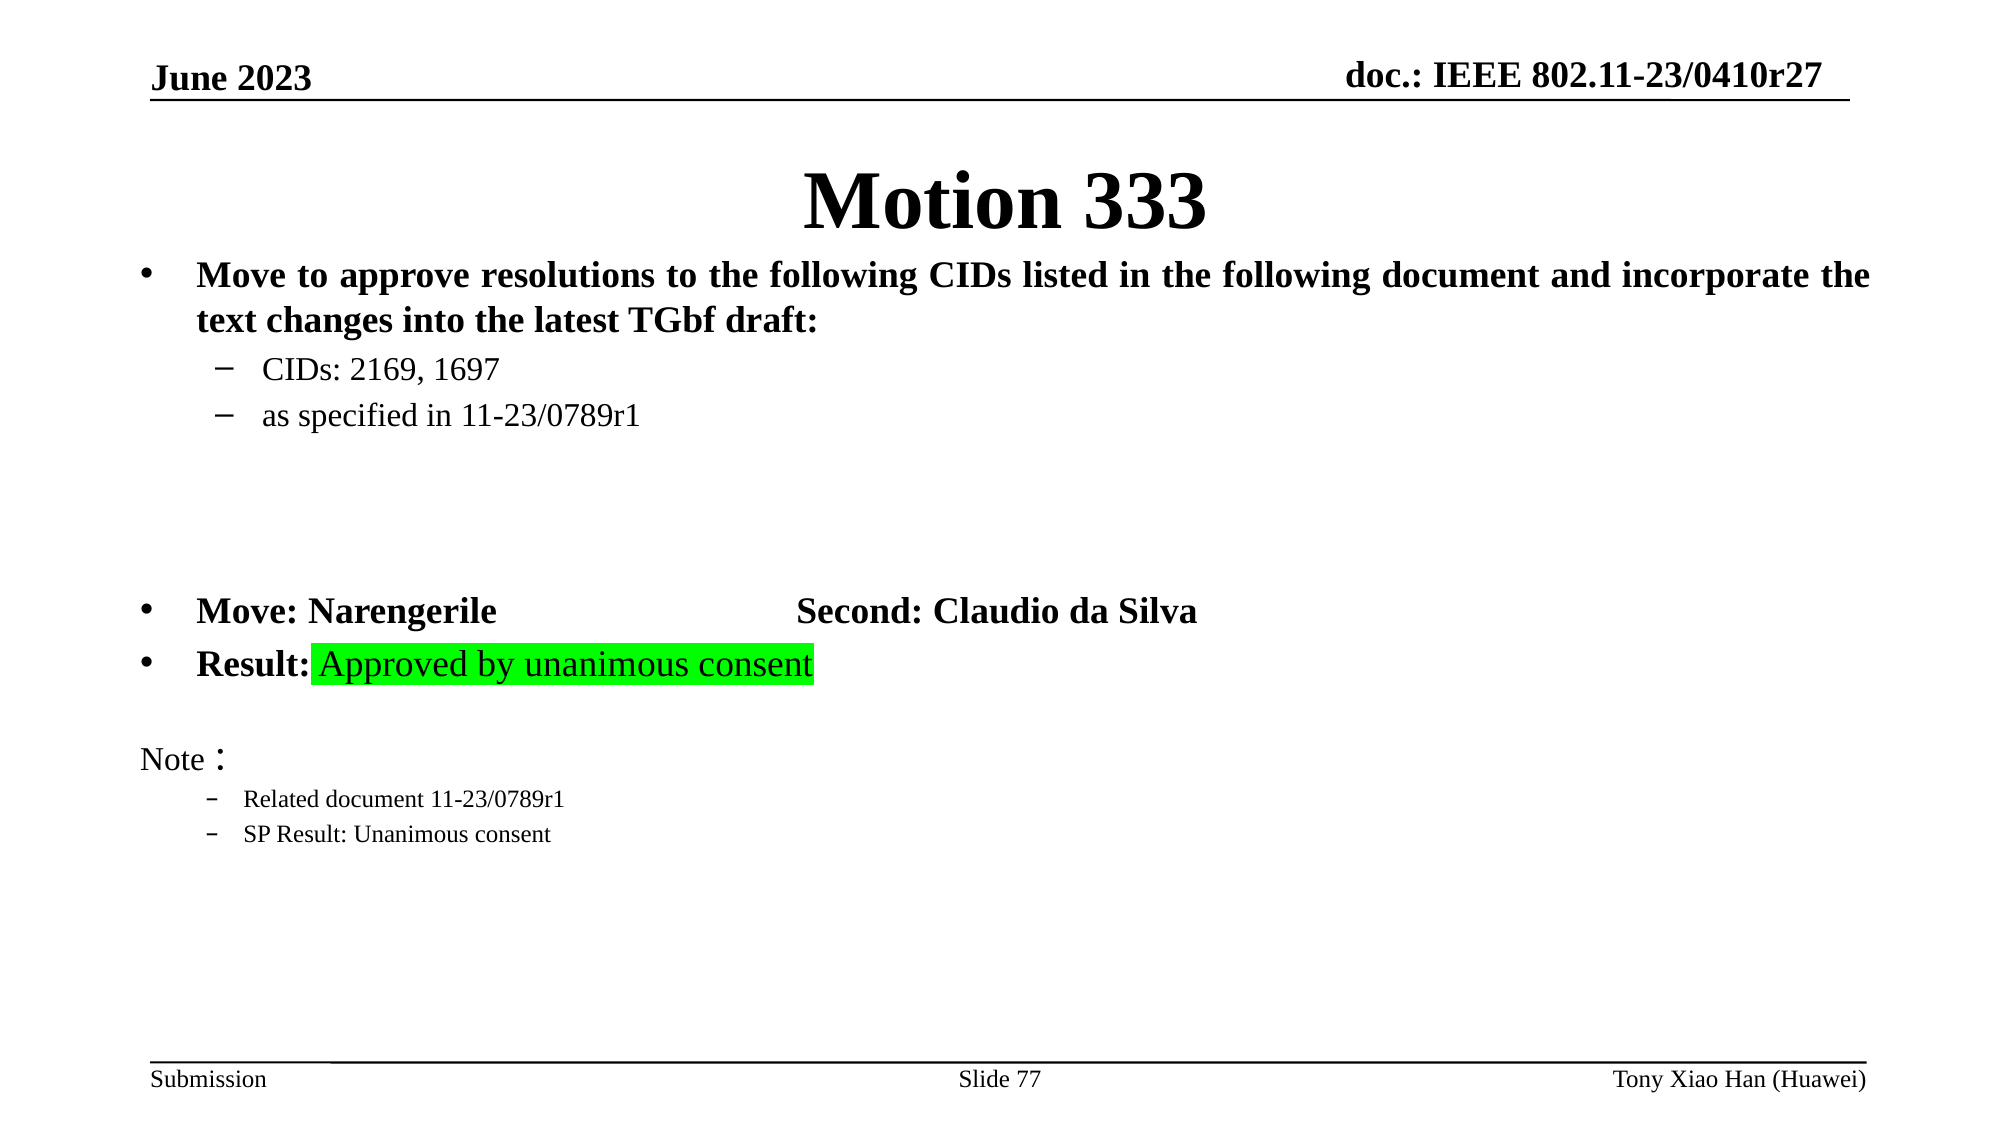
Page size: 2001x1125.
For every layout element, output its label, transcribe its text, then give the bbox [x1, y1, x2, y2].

text_box Motion 333 [368, 137, 1644, 212]
text_box Move to approve resolutions to the following CIDs listed in the following document and incorporate the text changes into the latest TGbf draft: CIDs: 2169, 1697 as specified in 11-23/0789r1 Move: Narengerile Second: Claudio da Silva Result: Approved by unanimous consent Note： Related document 11-23/0789r1 SP Result: Unanimous consent [125, 212, 1888, 900]
